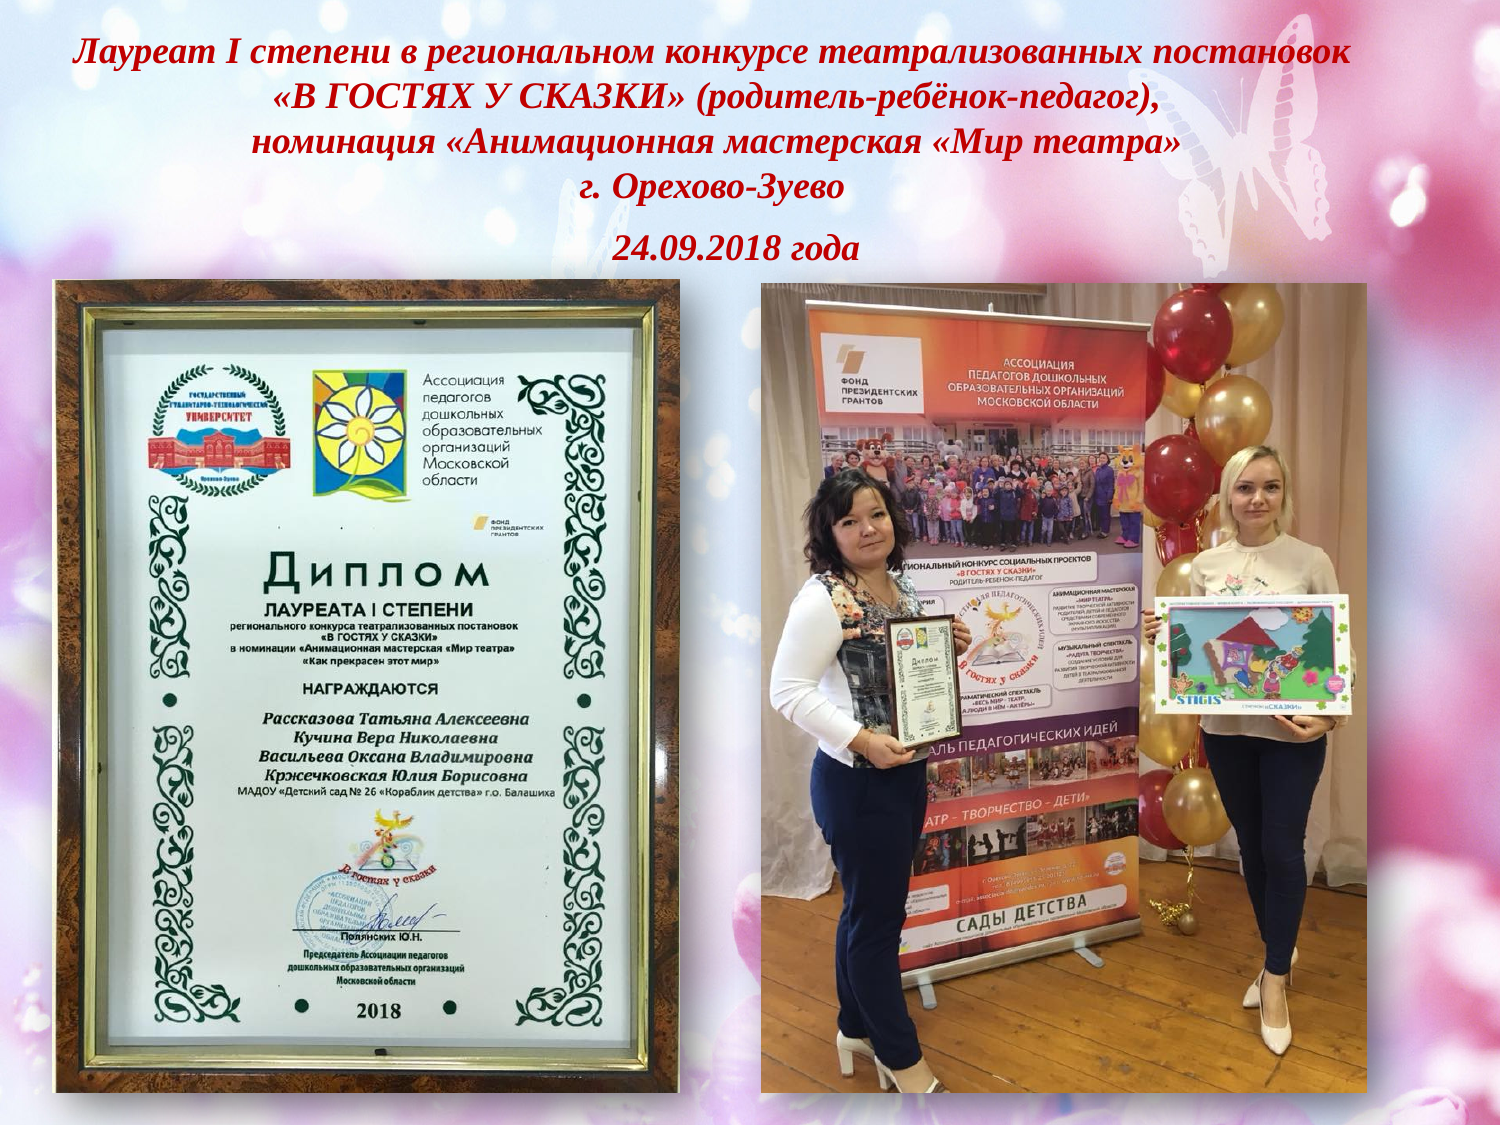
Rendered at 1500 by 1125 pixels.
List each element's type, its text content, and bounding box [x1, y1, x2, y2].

picture [0, 0, 1500, 1125]
text_box 24.09.2018 года [597, 215, 876, 275]
text_box Лауреат I степени в региональном конкурсе театрализованных постановок «В ГОСТЯХ У СКАЗКИ» (родитель-ребёнок-педагог), номинация «Анимационная мастерская «Мир театра» г. Орехово-Зуево [58, 18, 1376, 213]
